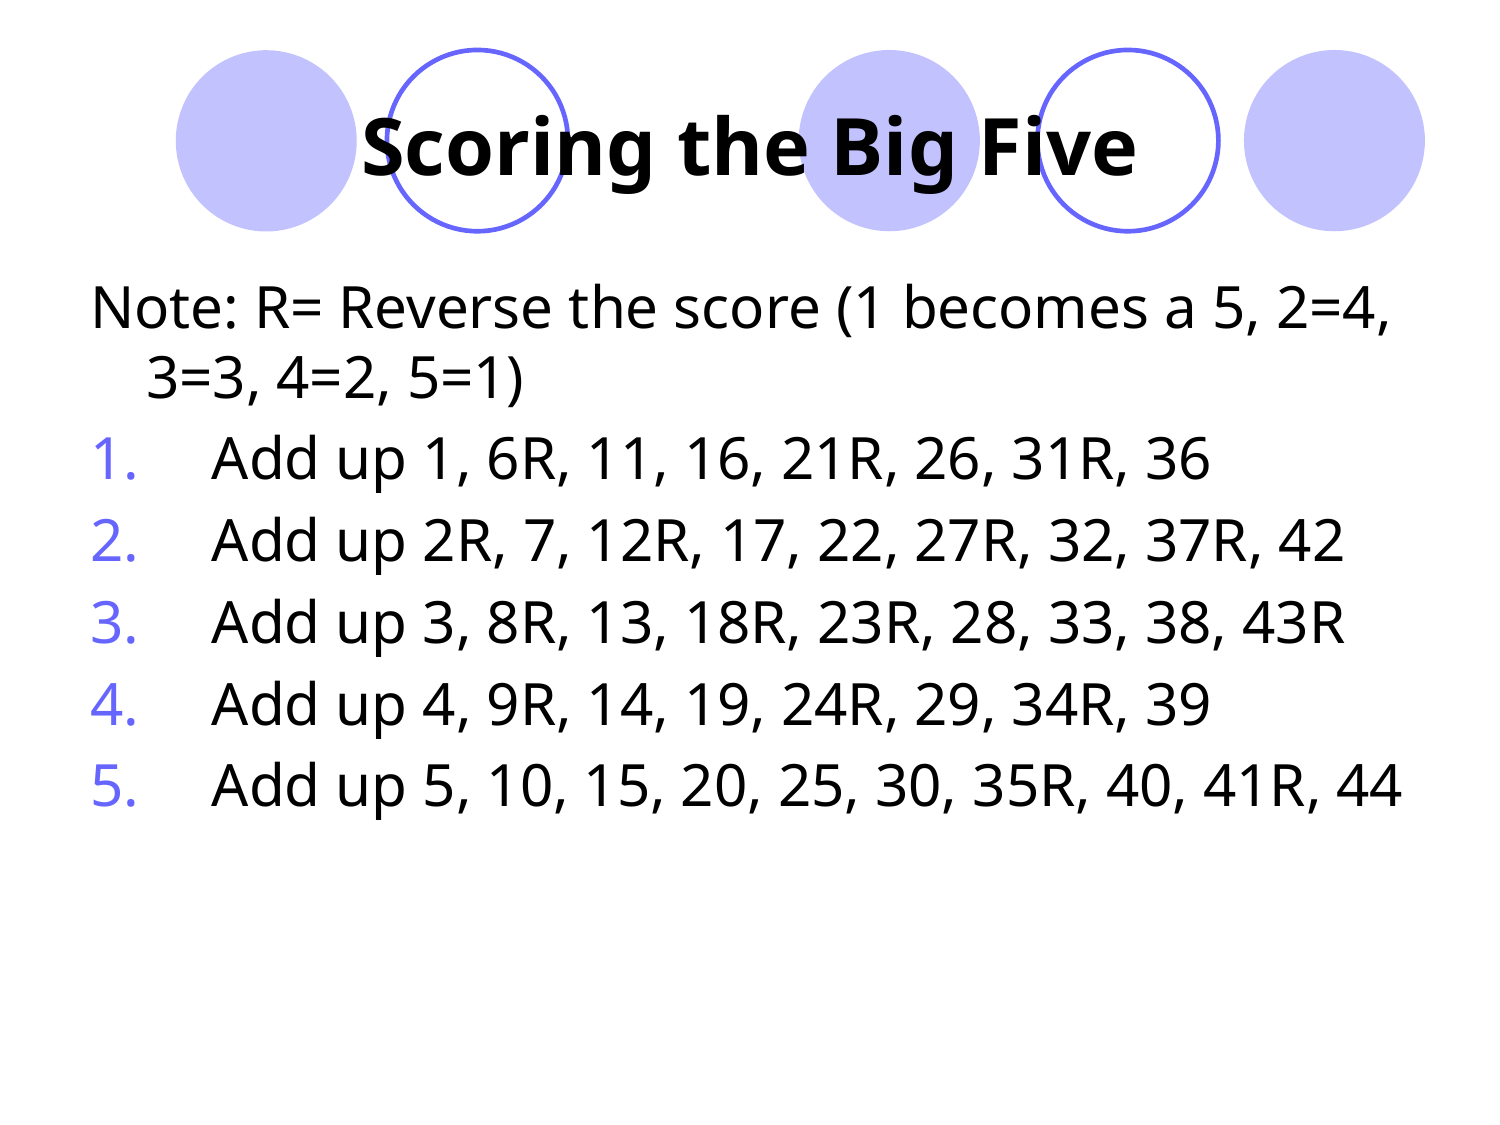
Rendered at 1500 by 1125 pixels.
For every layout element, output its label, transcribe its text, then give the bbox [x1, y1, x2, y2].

list Note: R= Reverse the score (1 becomes a 5, 2=4, 3=3, 4=2, 5=1) Add up 1, 6R, 11, 16, 21R, 26, 31R, 36 Add up 2R, 7, 12R, 17, 22, 27R, 32, 37R, 42 Add up 3, 8R, 13, 18R, 23R, 28, 33, 38, 43R Add up 4, 9R, 14, 19, 24R, 29, 34R, 39 Add up 5, 10, 15, 20, 25, 30, 35R, 40, 41R, 44 [74, 262, 1426, 1006]
title Scoring the Big Five [74, 49, 1426, 238]
